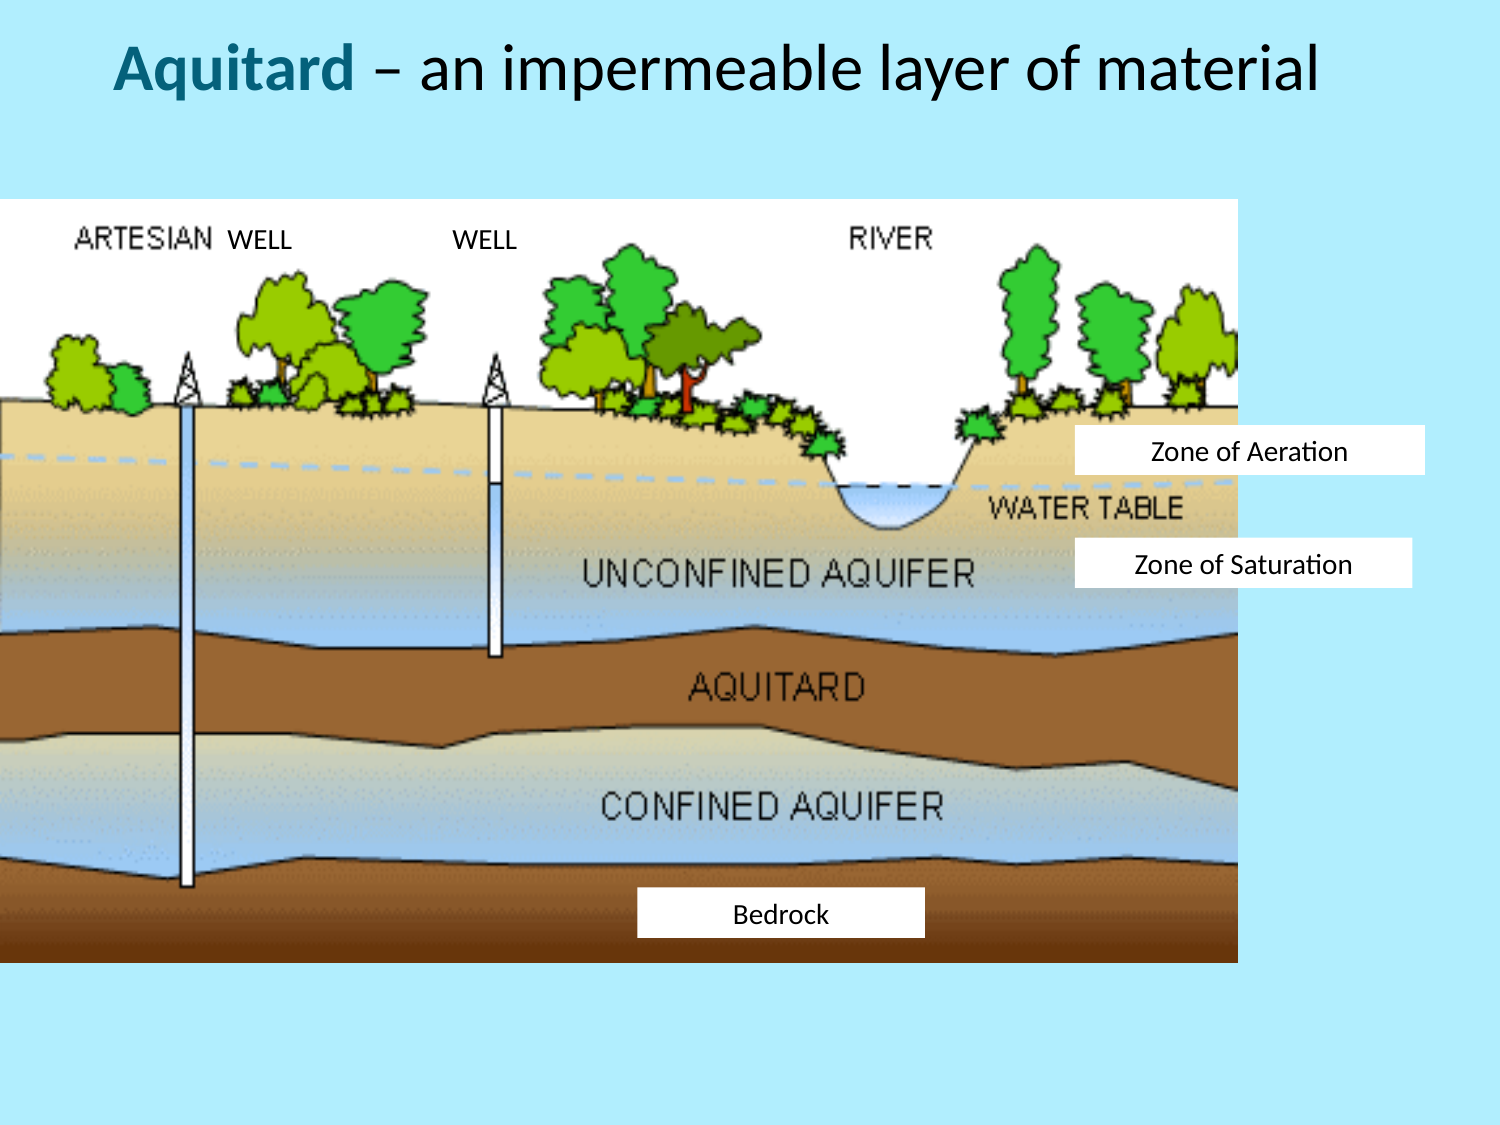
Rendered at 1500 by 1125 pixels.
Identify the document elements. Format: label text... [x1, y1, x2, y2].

list Aquitard – an impermeable layer of material [50, 24, 1400, 138]
text_box Zone of Saturation [1241, 537, 1413, 588]
text_box Zone of Aeration [1241, 425, 1425, 475]
picture [0, 199, 1238, 963]
